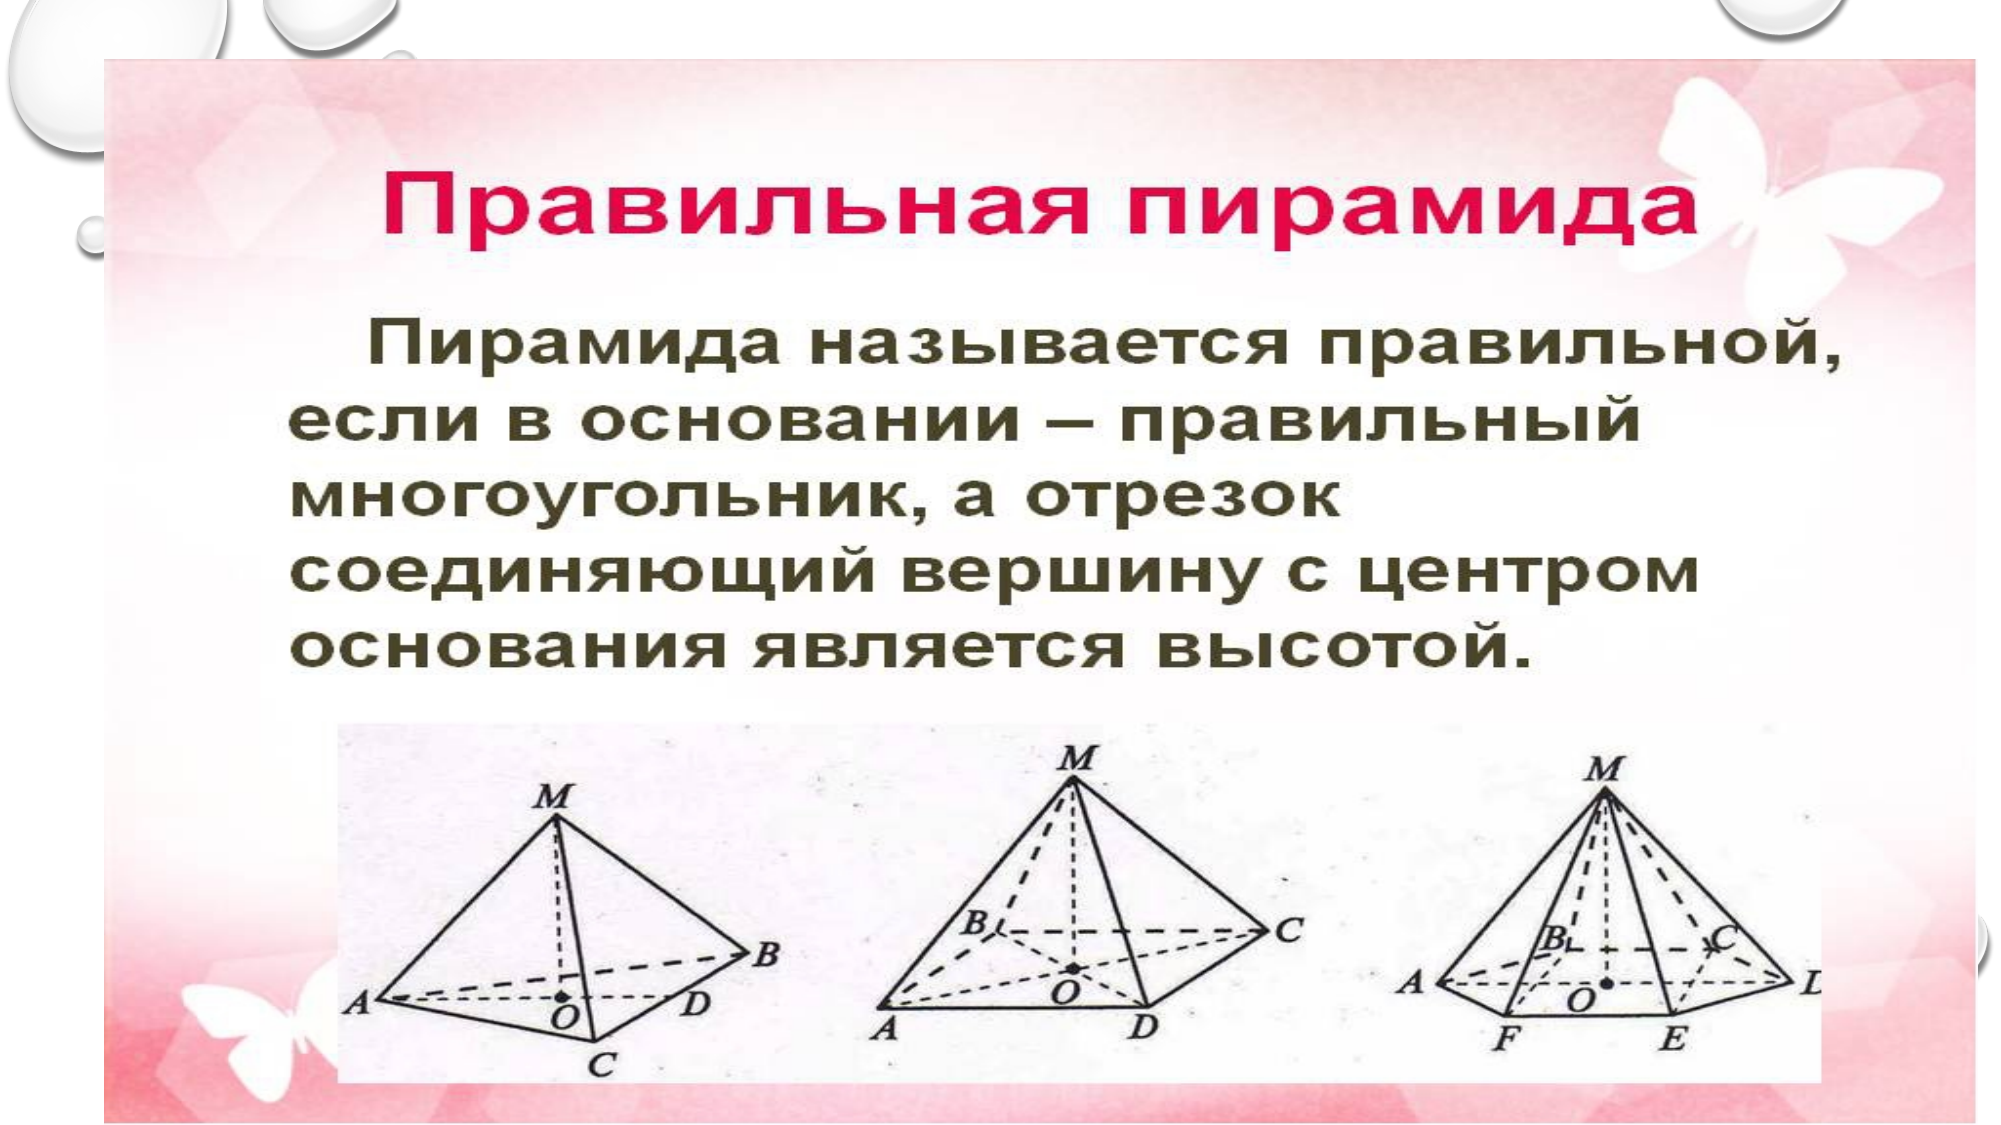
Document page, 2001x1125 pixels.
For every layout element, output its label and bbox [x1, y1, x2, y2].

picture [0, 0, 2000, 1125]
list [104, 59, 1978, 1125]
